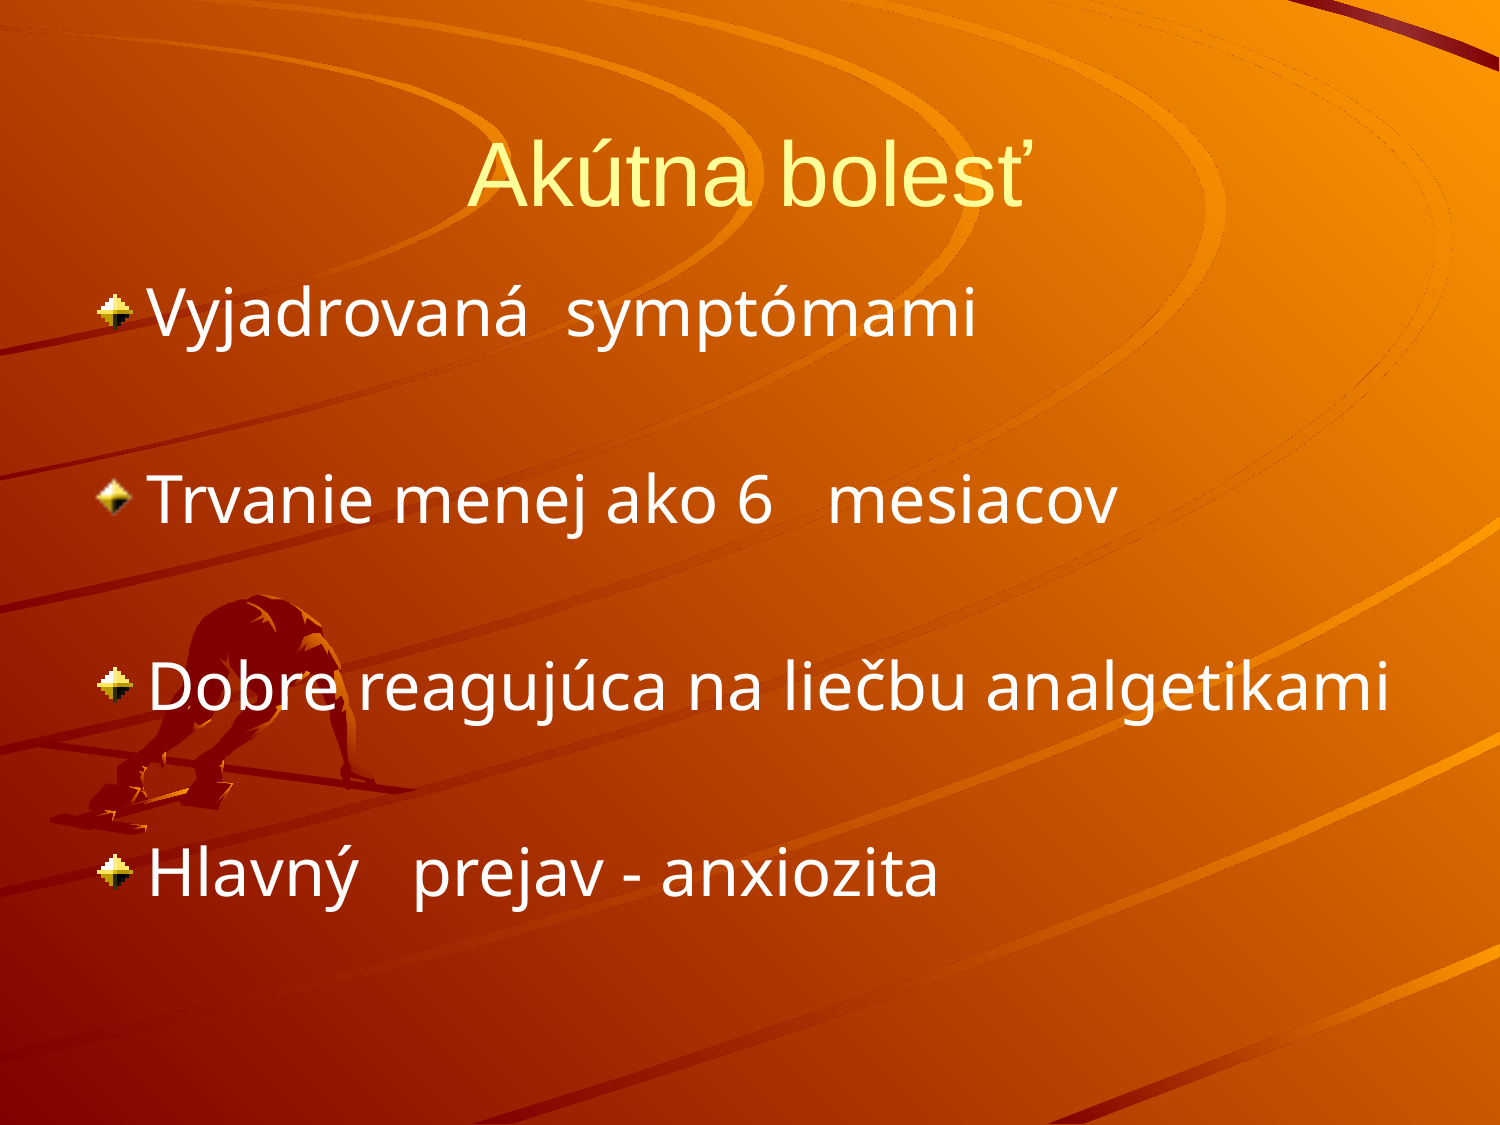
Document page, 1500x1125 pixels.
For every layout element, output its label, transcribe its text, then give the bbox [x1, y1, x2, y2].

picture [90, 473, 137, 520]
picture [90, 286, 137, 334]
list Vyjadrovaná symptómami Trvanie menej ako 6 mesiacov Dobre reagujúca na liečbu analgetikami Hlavný prejav - anxiozita [74, 262, 1426, 1006]
picture [90, 659, 137, 707]
picture [90, 846, 137, 894]
title Akútna bolesť [74, 25, 1426, 233]
